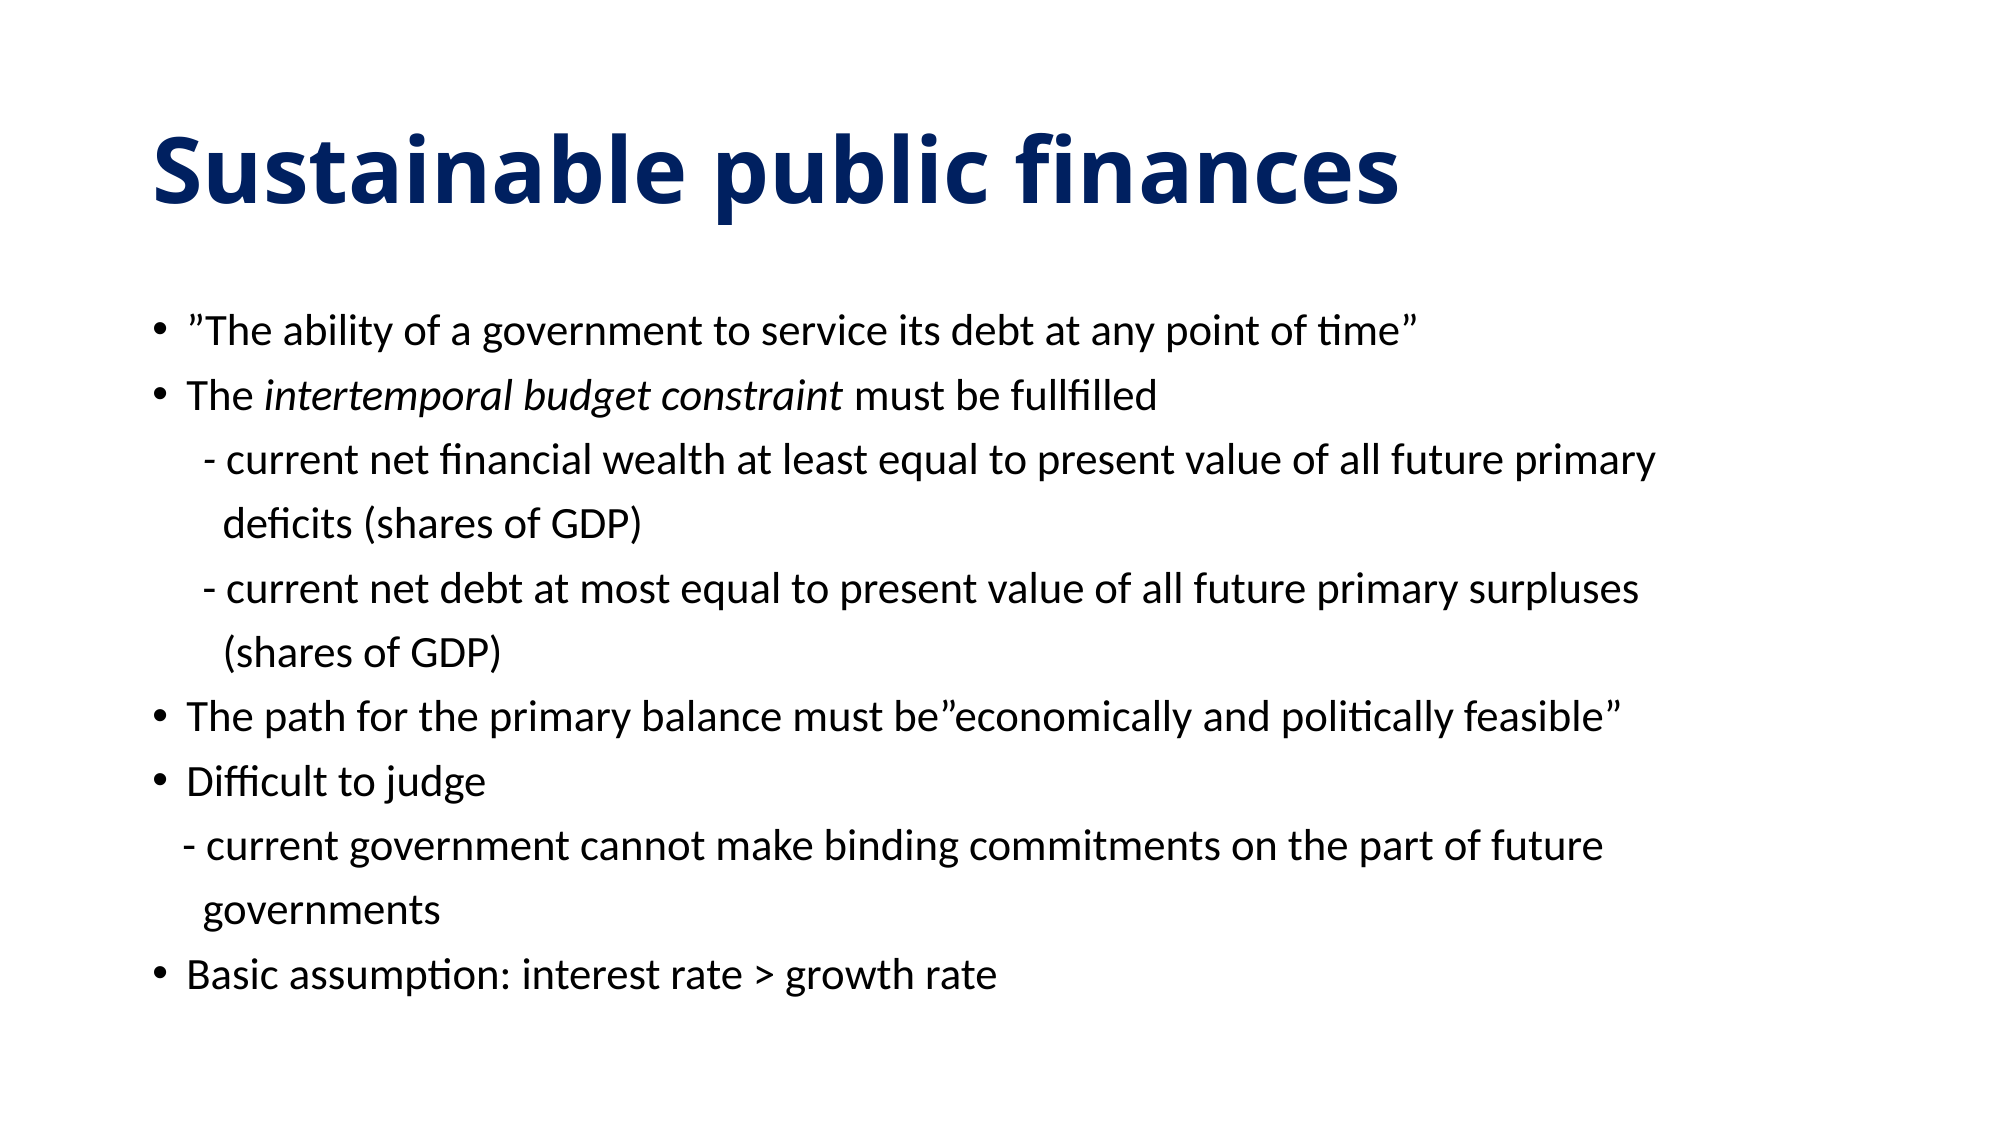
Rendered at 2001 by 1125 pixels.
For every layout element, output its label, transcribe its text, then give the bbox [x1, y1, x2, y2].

list ”The ability of a government to service its debt at any point of time” The intertemporal budget constraint must be fullfilled - current net financial wealth at least equal to present value of all future primary deficits (shares of GDP) - current net debt at most equal to present value of all future primary surpluses (shares of GDP) The path for the primary balance must be”economically and politically feasible” Difficult to judge - current government cannot make binding commitments on the part of future governments Basic assumption: interest rate > growth rate [137, 299, 1863, 1014]
title Sustainable public finances [137, 64, 1863, 283]
